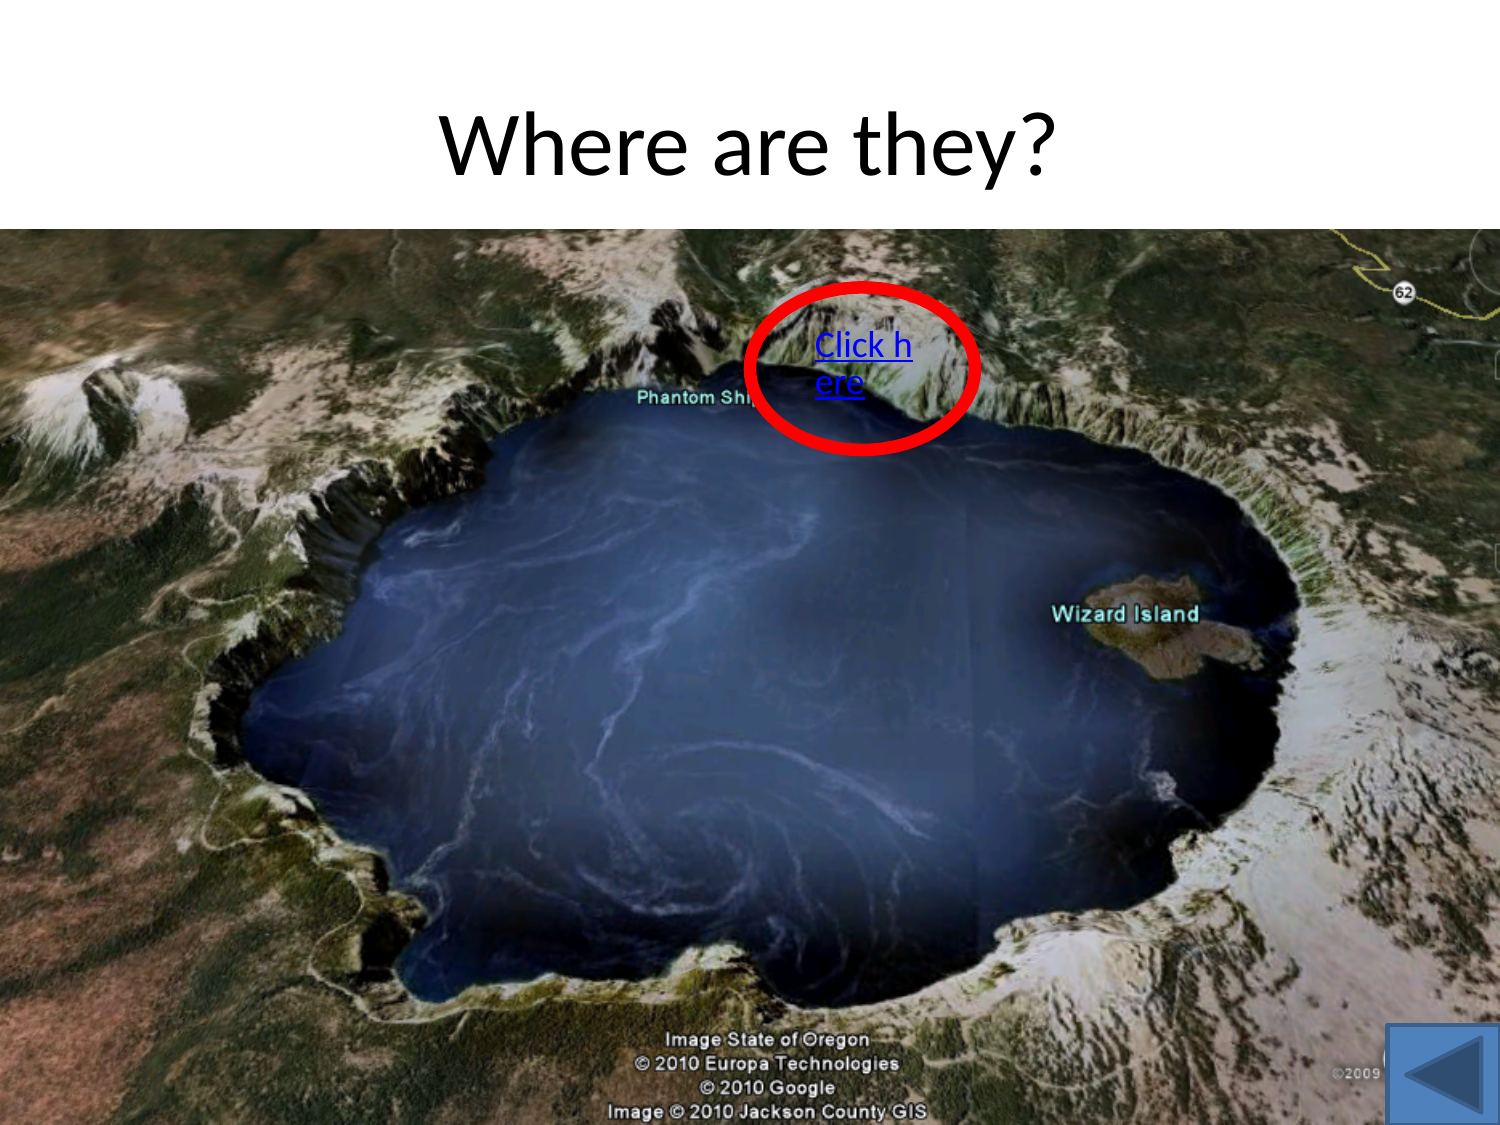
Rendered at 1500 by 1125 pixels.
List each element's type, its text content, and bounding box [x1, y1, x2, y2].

picture [0, 229, 1500, 1125]
title Where are they? [75, 45, 1425, 229]
